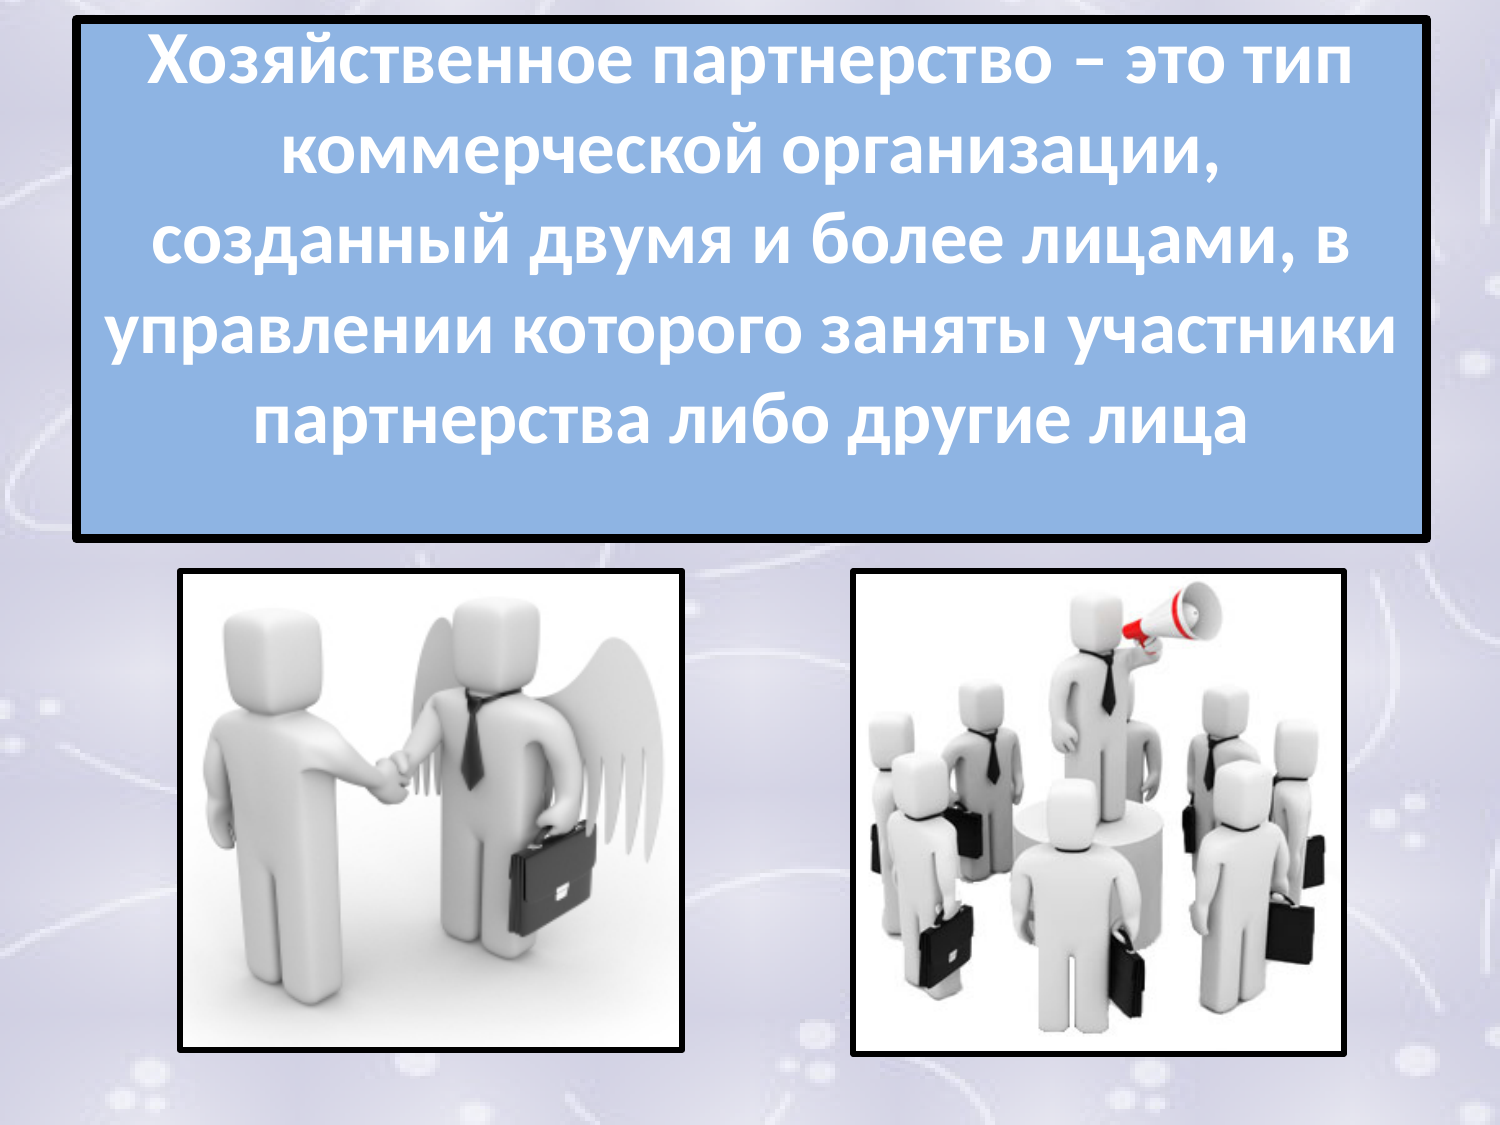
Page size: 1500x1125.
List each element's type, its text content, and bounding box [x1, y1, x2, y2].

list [856, 573, 1341, 1052]
picture [0, 0, 1500, 1125]
title Хозяйственное партнерство – это тип коммерческой организации, созданный двумя и более лицами, в управлении которого заняты участники партнерства либо другие лица [76, 19, 1427, 539]
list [182, 574, 680, 1048]
